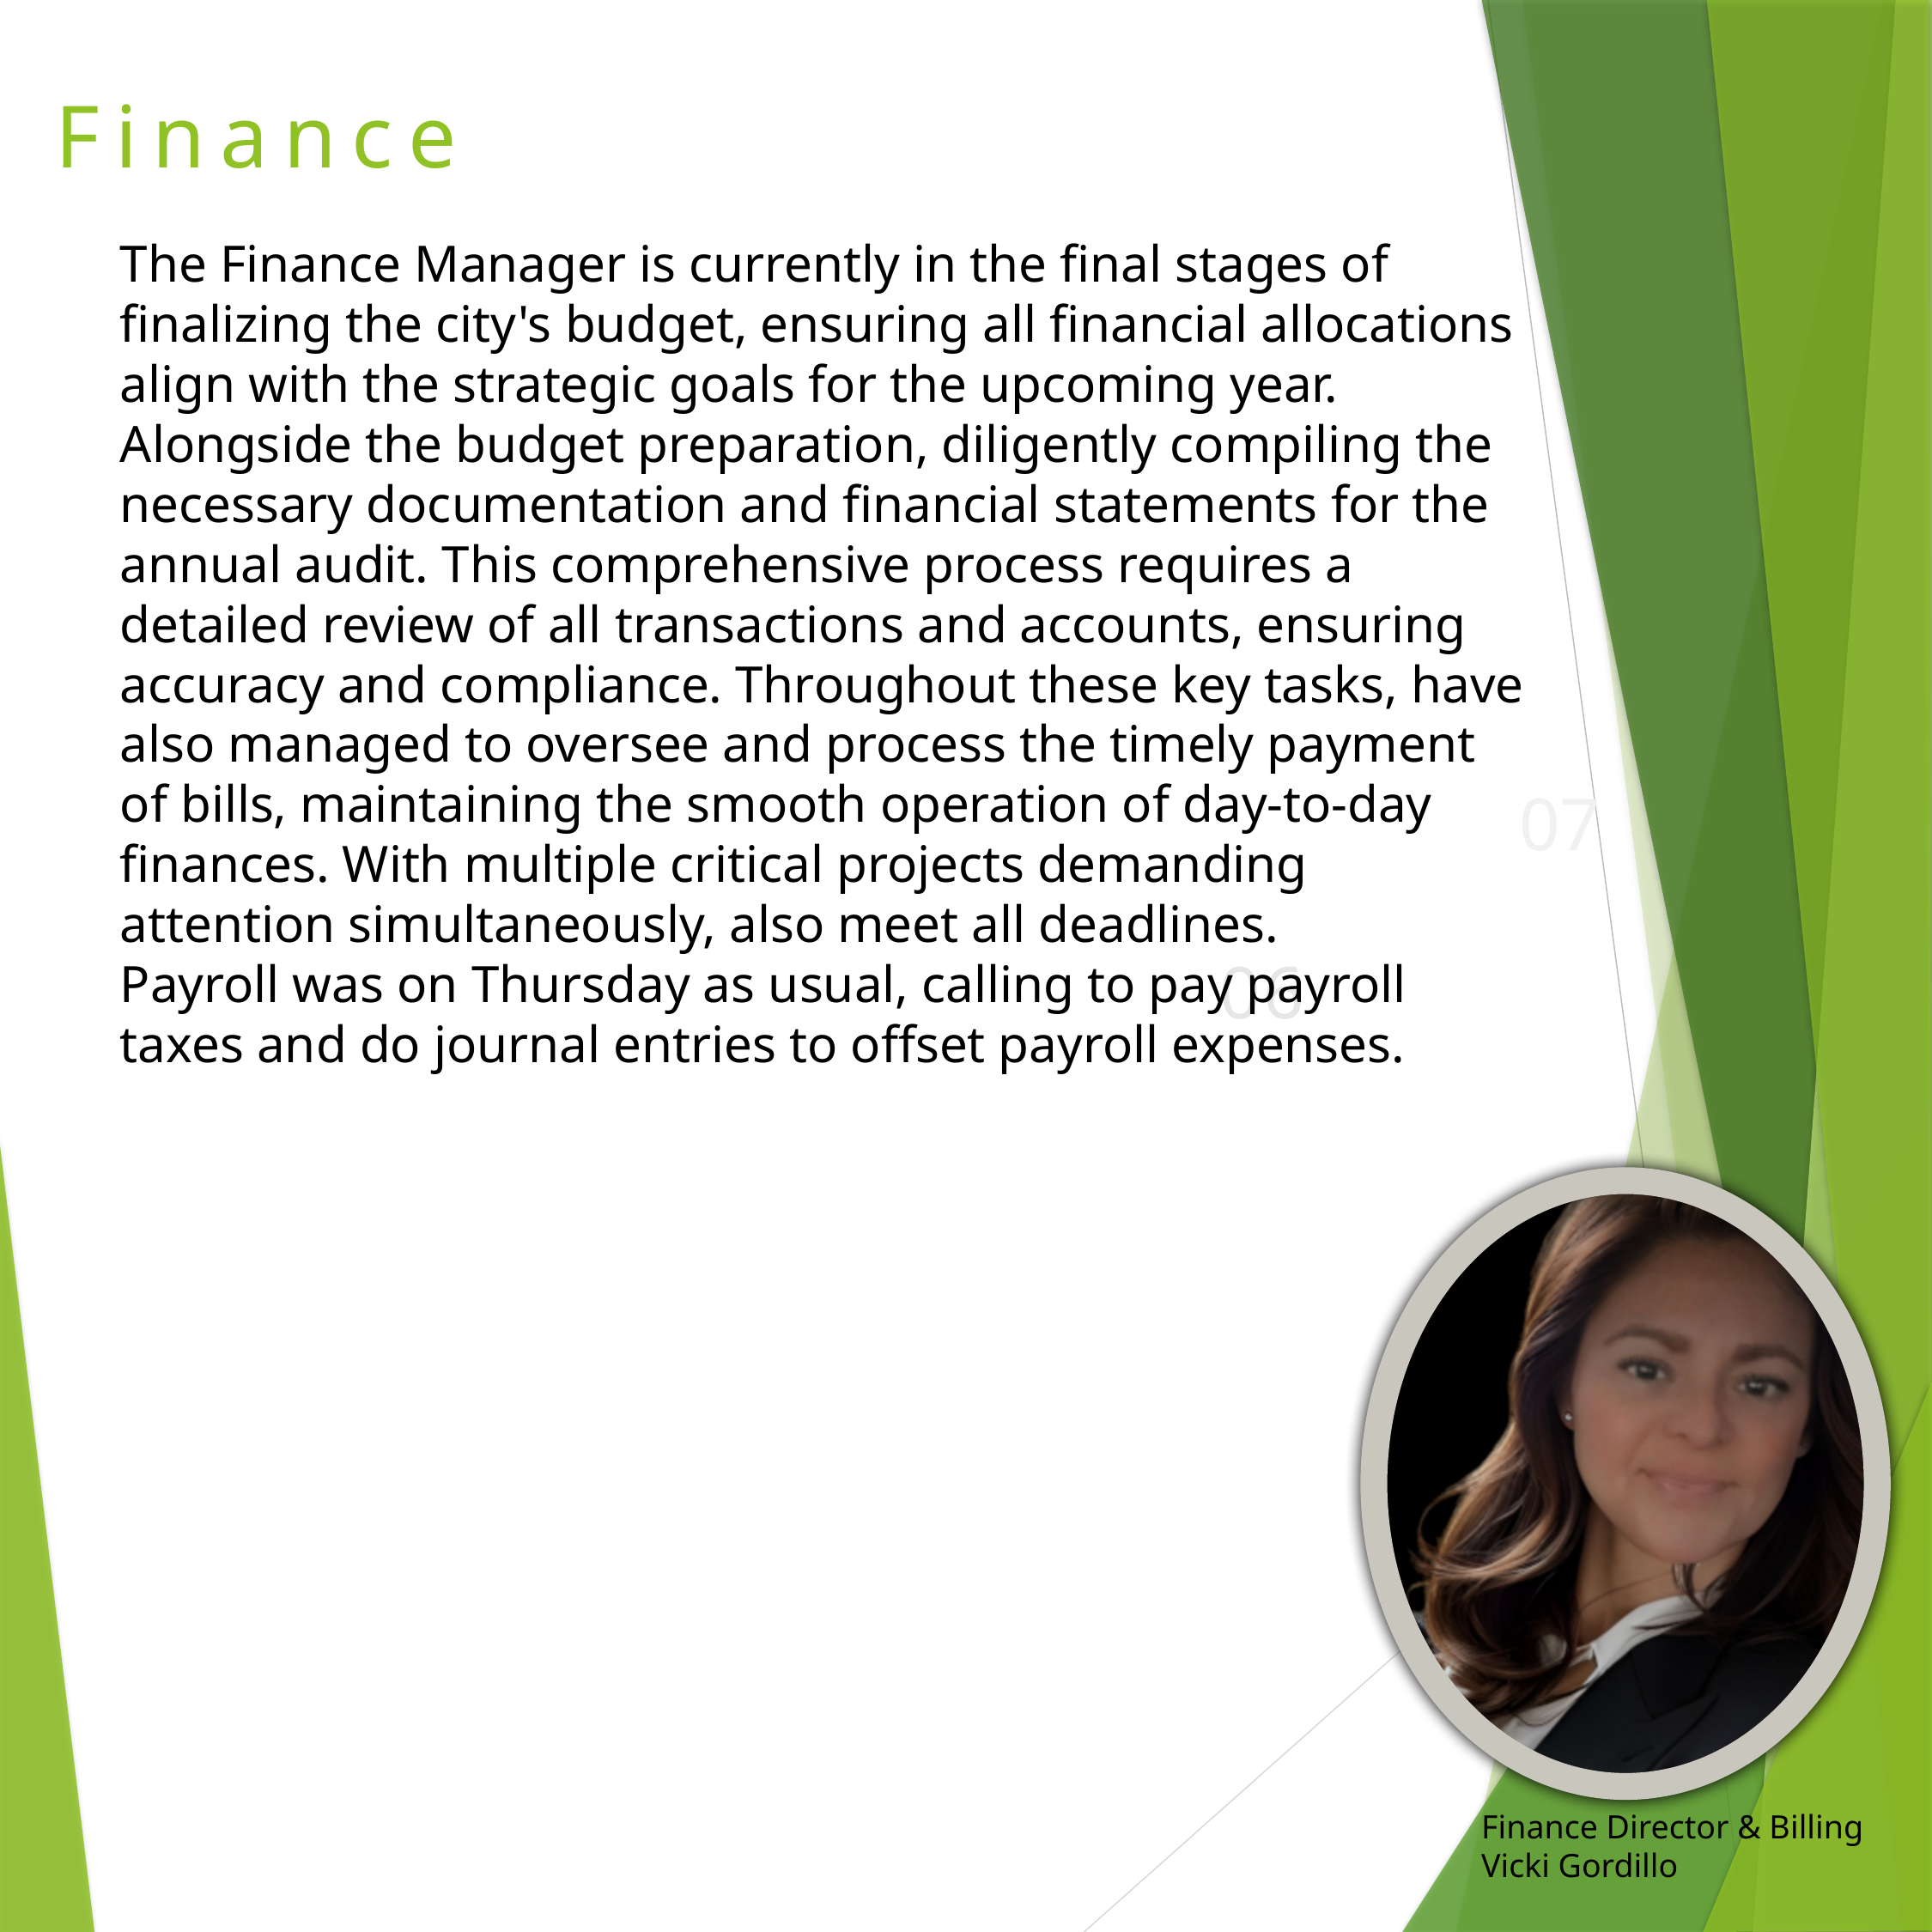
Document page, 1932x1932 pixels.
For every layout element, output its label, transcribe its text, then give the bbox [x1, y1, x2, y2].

text_box The Finance Manager is currently in the final stages of finalizing the city's budget, ensuring all financial allocations align with the strategic goals for the upcoming year. Alongside the budget preparation, diligently compiling the necessary documentation and financial statements for the annual audit. This comprehensive process requires a detailed review of all transactions and accounts, ensuring accuracy and compliance. Throughout these key tasks, have also managed to oversee and process the timely payment of bills, maintaining the smooth operation of day-to-day finances. With multiple critical projects demanding attention simultaneously, also meet all deadlines. Payroll was on Thursday as usual, calling to pay payroll taxes and do journal entries to offset payroll expenses. [107, 225, 1546, 1079]
text_box Finance Director & Billing Vicki Gordillo [1468, 1800, 1878, 1891]
text_box 07 [1546, 776, 1601, 865]
title Finance [53, 40, 1664, 405]
picture [1373, 1180, 1878, 1787]
